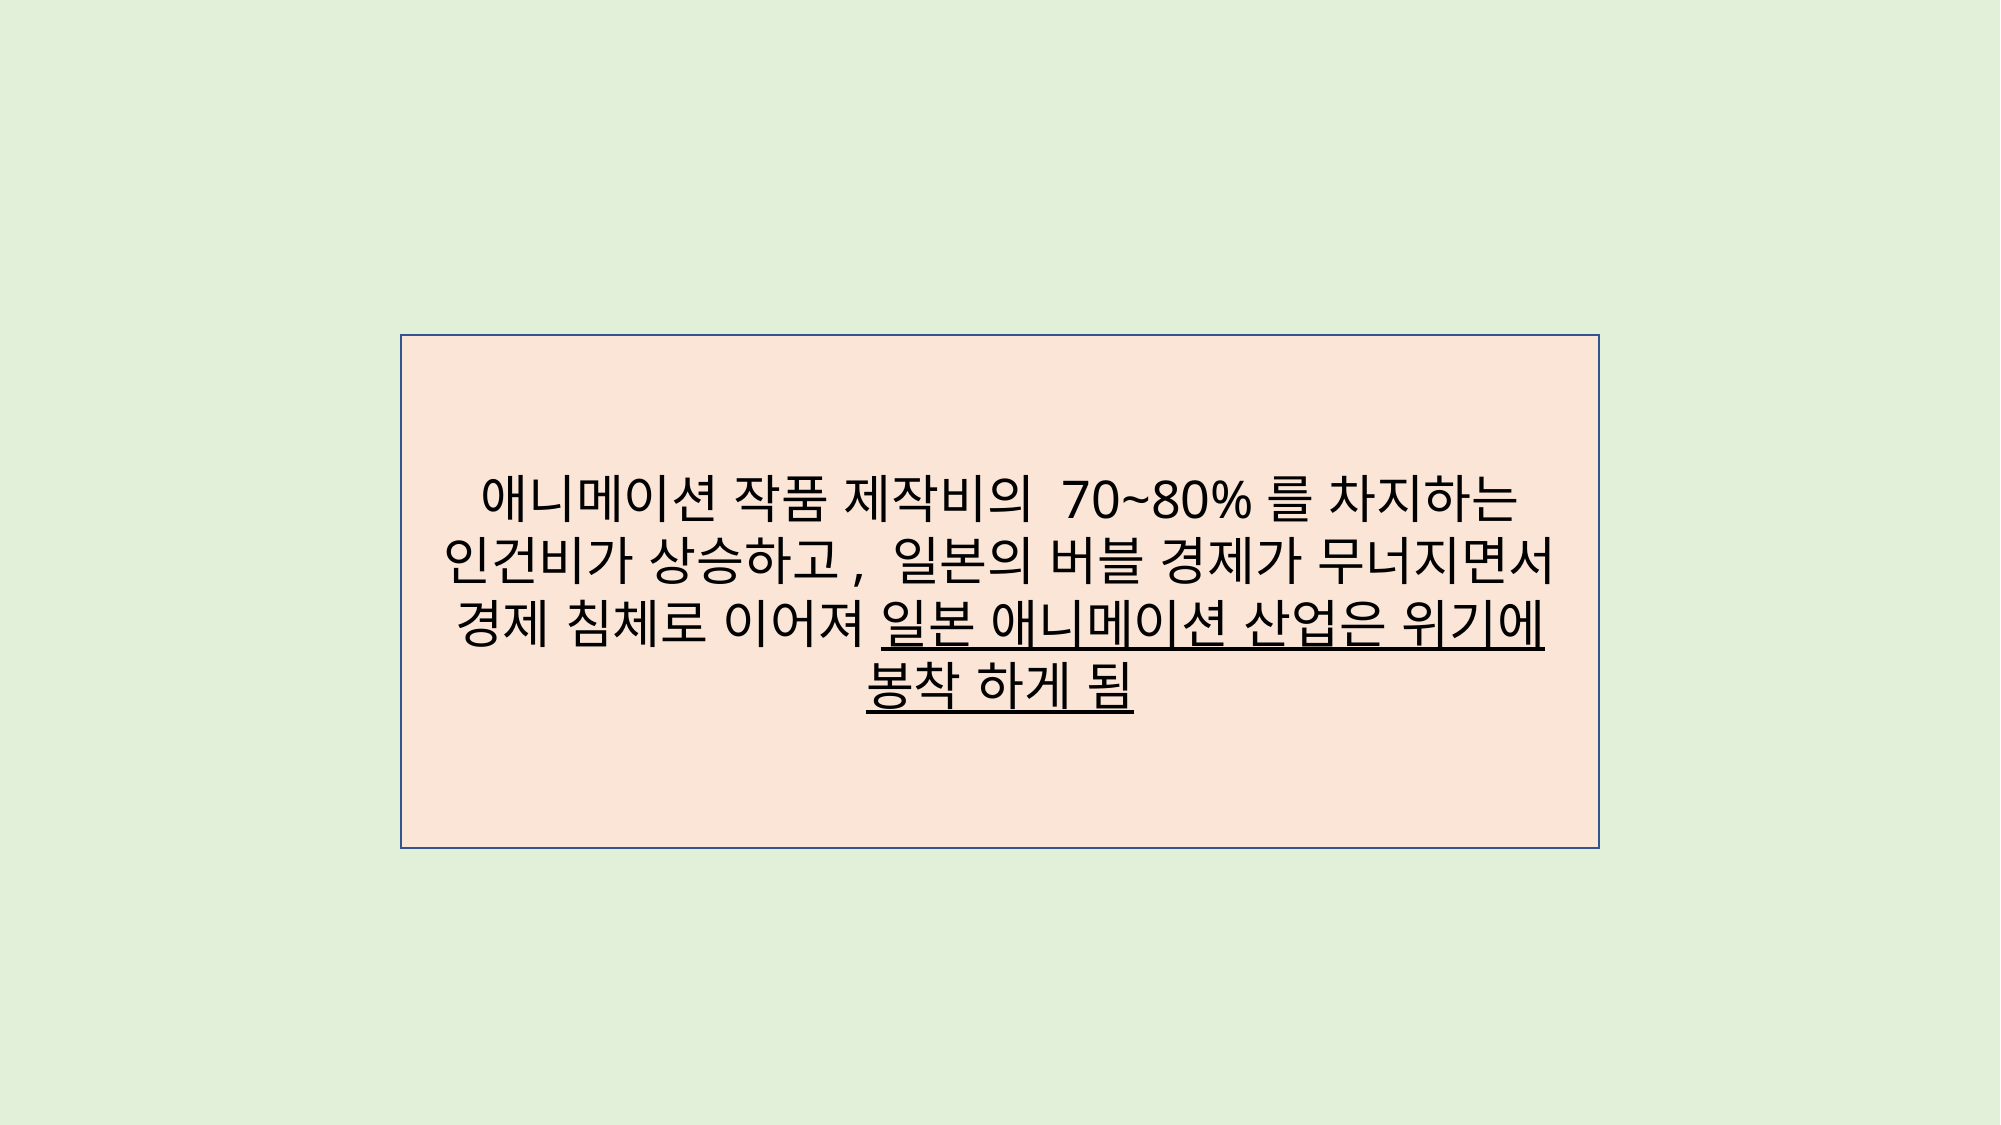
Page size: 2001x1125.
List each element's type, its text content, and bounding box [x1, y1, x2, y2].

text_box 애니메이션 작품 제작비의 70~80%를 차지하는 인건비가 상승하고, 일본의 버블 경제가 무너지면서 경제 침체로 이어져 일본 애니메이션 산업은 위기에 봉착 하게 됨 [400, 334, 1600, 849]
